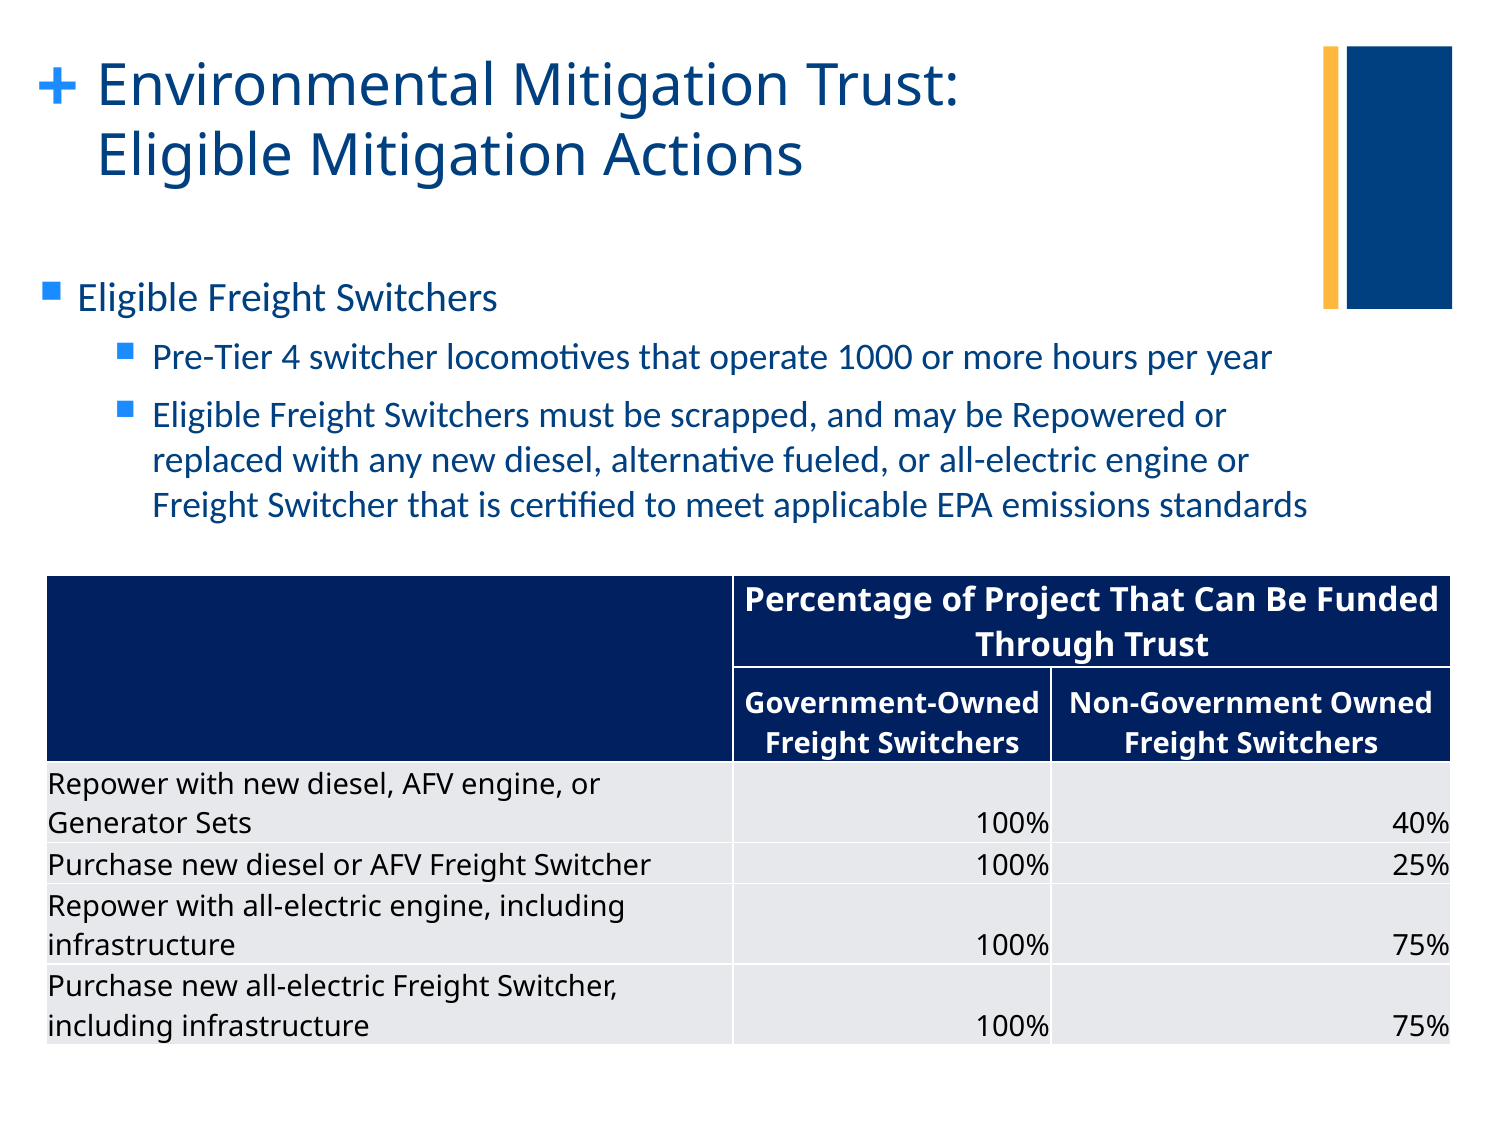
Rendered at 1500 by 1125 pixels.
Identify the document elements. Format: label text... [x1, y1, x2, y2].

table_cell Repower with all-electric engine, including infrastructure [47, 884, 732, 963]
table_cell 75% [1052, 965, 1450, 1044]
table_cell 40% [1052, 763, 1450, 842]
table_cell Non-Government Owned Freight Switchers [1052, 668, 1450, 761]
list Eligible Freight Switchers Pre-Tier 4 switcher locomotives that operate 1000 or more hours per year Eligible Freight Switchers must be scrapped, and may be Repowered or replaced with any new diesel, alternative fueled, or all-electric engine or Freight Switcher that is certified to meet applicable EPA emissions standards [0, 262, 1359, 1109]
table_cell 100% [734, 884, 1050, 963]
table_cell Repower with new diesel, AFV engine, or Generator Sets [47, 763, 732, 842]
table_cell Purchase new all-electric Freight Switcher, including infrastructure [47, 965, 732, 1044]
table_cell Purchase new diesel or AFV Freight Switcher [47, 843, 732, 883]
table_cell Government-Owned Freight Switchers [734, 668, 1050, 761]
table_cell 100% [734, 843, 1050, 883]
table_cell 100% [734, 763, 1050, 842]
title Environmental Mitigation Trust: Eligible Mitigation Actions [81, 39, 1136, 214]
table_header [47, 576, 732, 761]
table_header Percentage of Project That Can Be Funded Through Trust [734, 576, 1450, 666]
table_cell 100% [734, 965, 1050, 1044]
table_cell 75% [1052, 884, 1450, 963]
table_cell 25% [1052, 843, 1450, 883]
